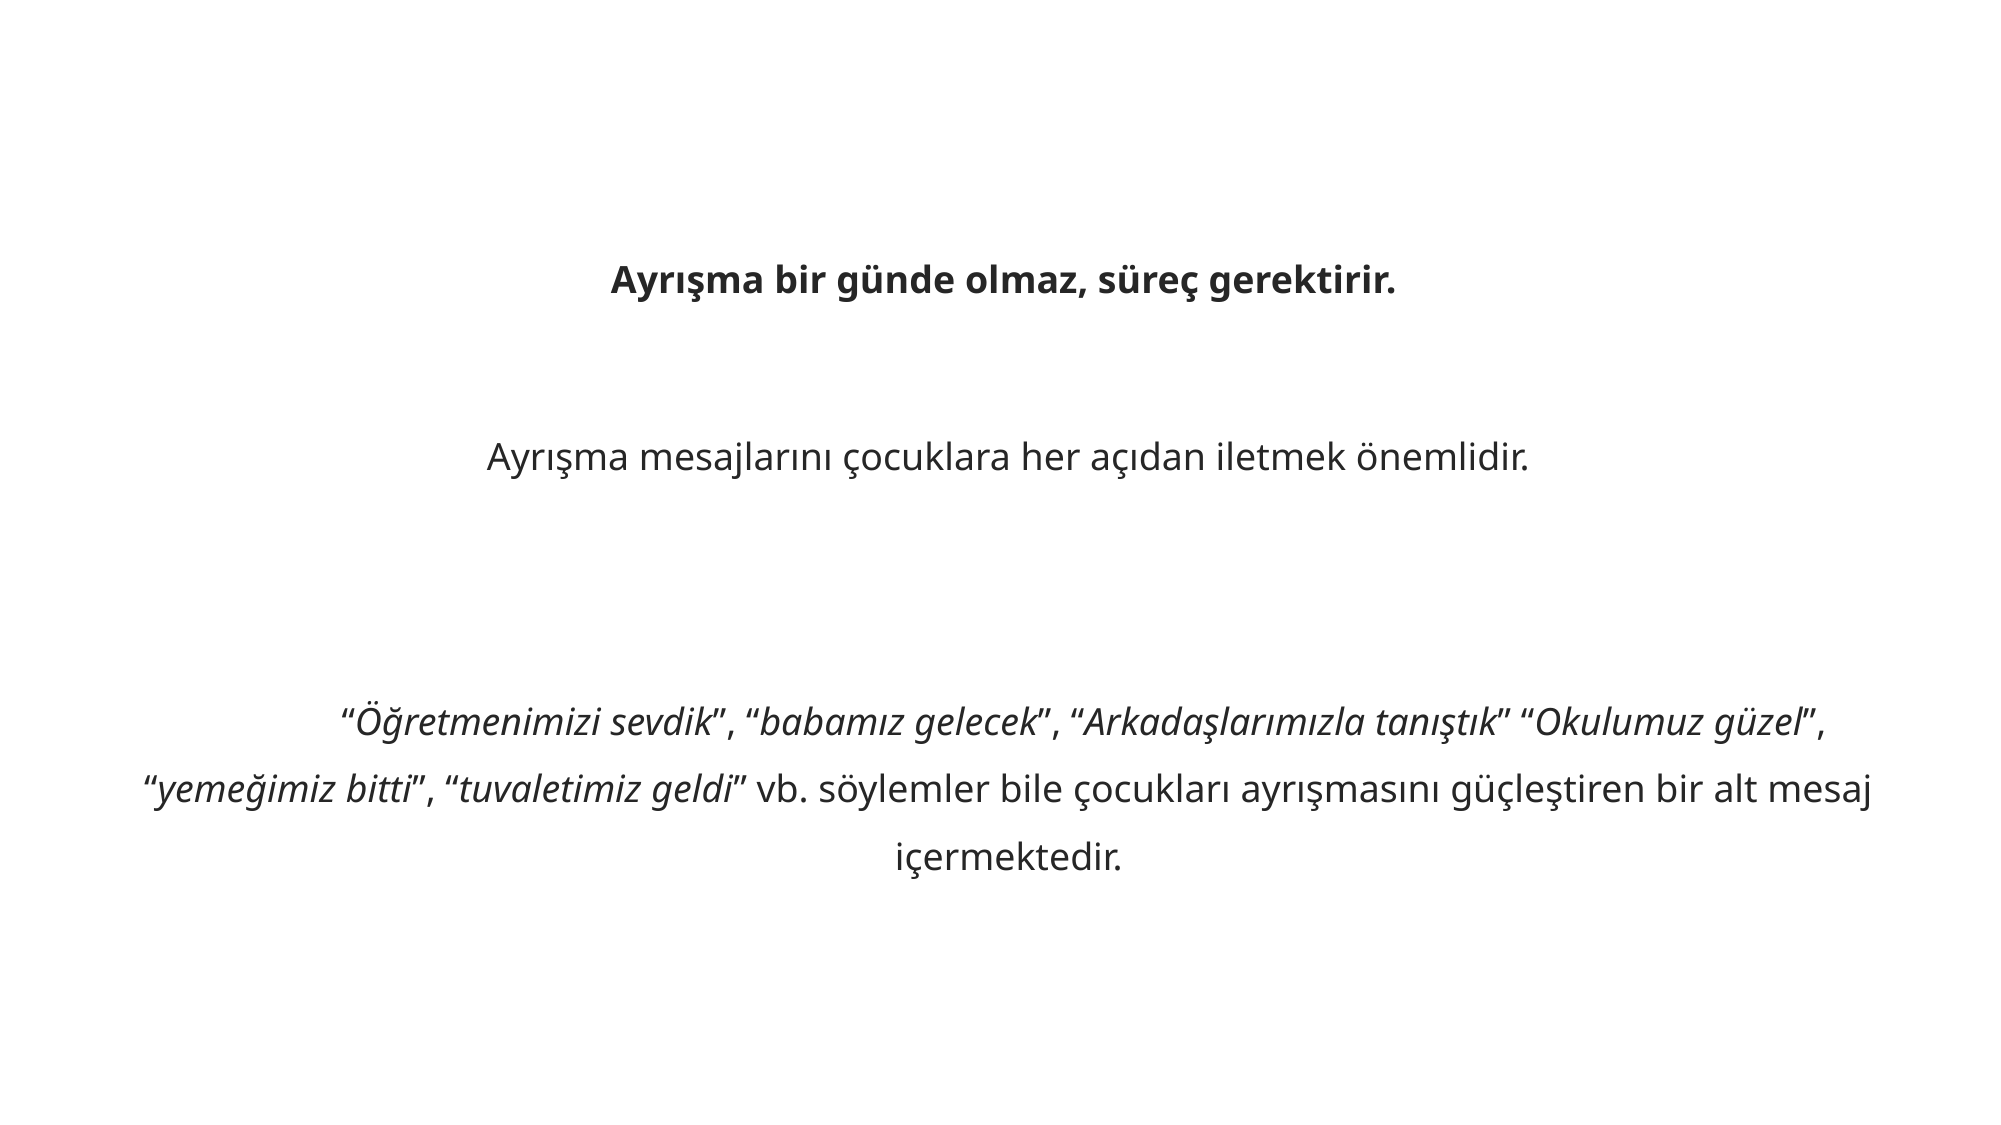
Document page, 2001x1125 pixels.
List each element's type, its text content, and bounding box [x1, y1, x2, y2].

list Ayrışma bir günde olmaz, süreç gerektirir. Ayrışma mesajlarını çocuklara her açıdan iletmek önemlidir. “Öğretmenimizi sevdik”, “babamız gelecek”, “Arkadaşlarımızla tanıştık” “Okulumuz güzel”, “yemeğimiz bitti”, “tuvaletimiz geldi” vb. söylemler bile çocukları ayrışmasını güçleştiren bir alt mesaj içermektedir. [96, 71, 1922, 996]
